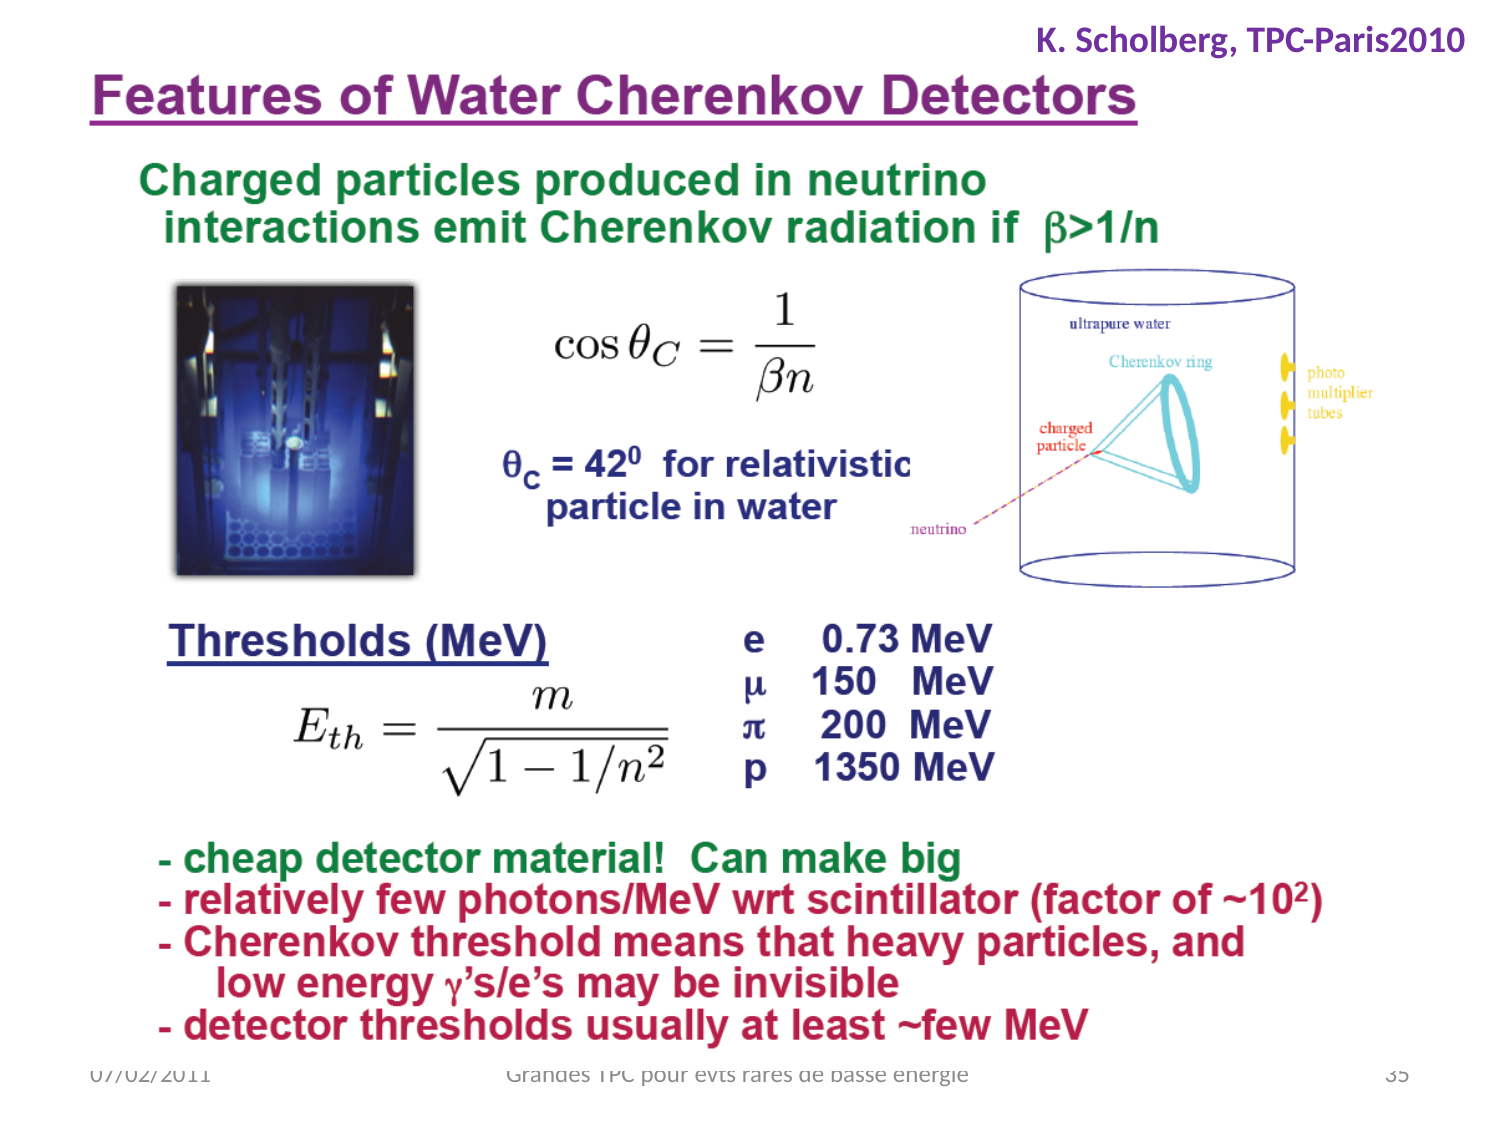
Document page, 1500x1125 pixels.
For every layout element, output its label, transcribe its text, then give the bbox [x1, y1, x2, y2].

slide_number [75, 1077, 278, 1103]
footer Grandes TPC pour evts rares de basse énergie [431, 1079, 1046, 1103]
text_box K. Scholberg, TPC-Paris2010 [1021, 7, 1495, 67]
picture [76, 56, 1413, 1071]
slide_number 35 [1074, 1042, 1425, 1103]
